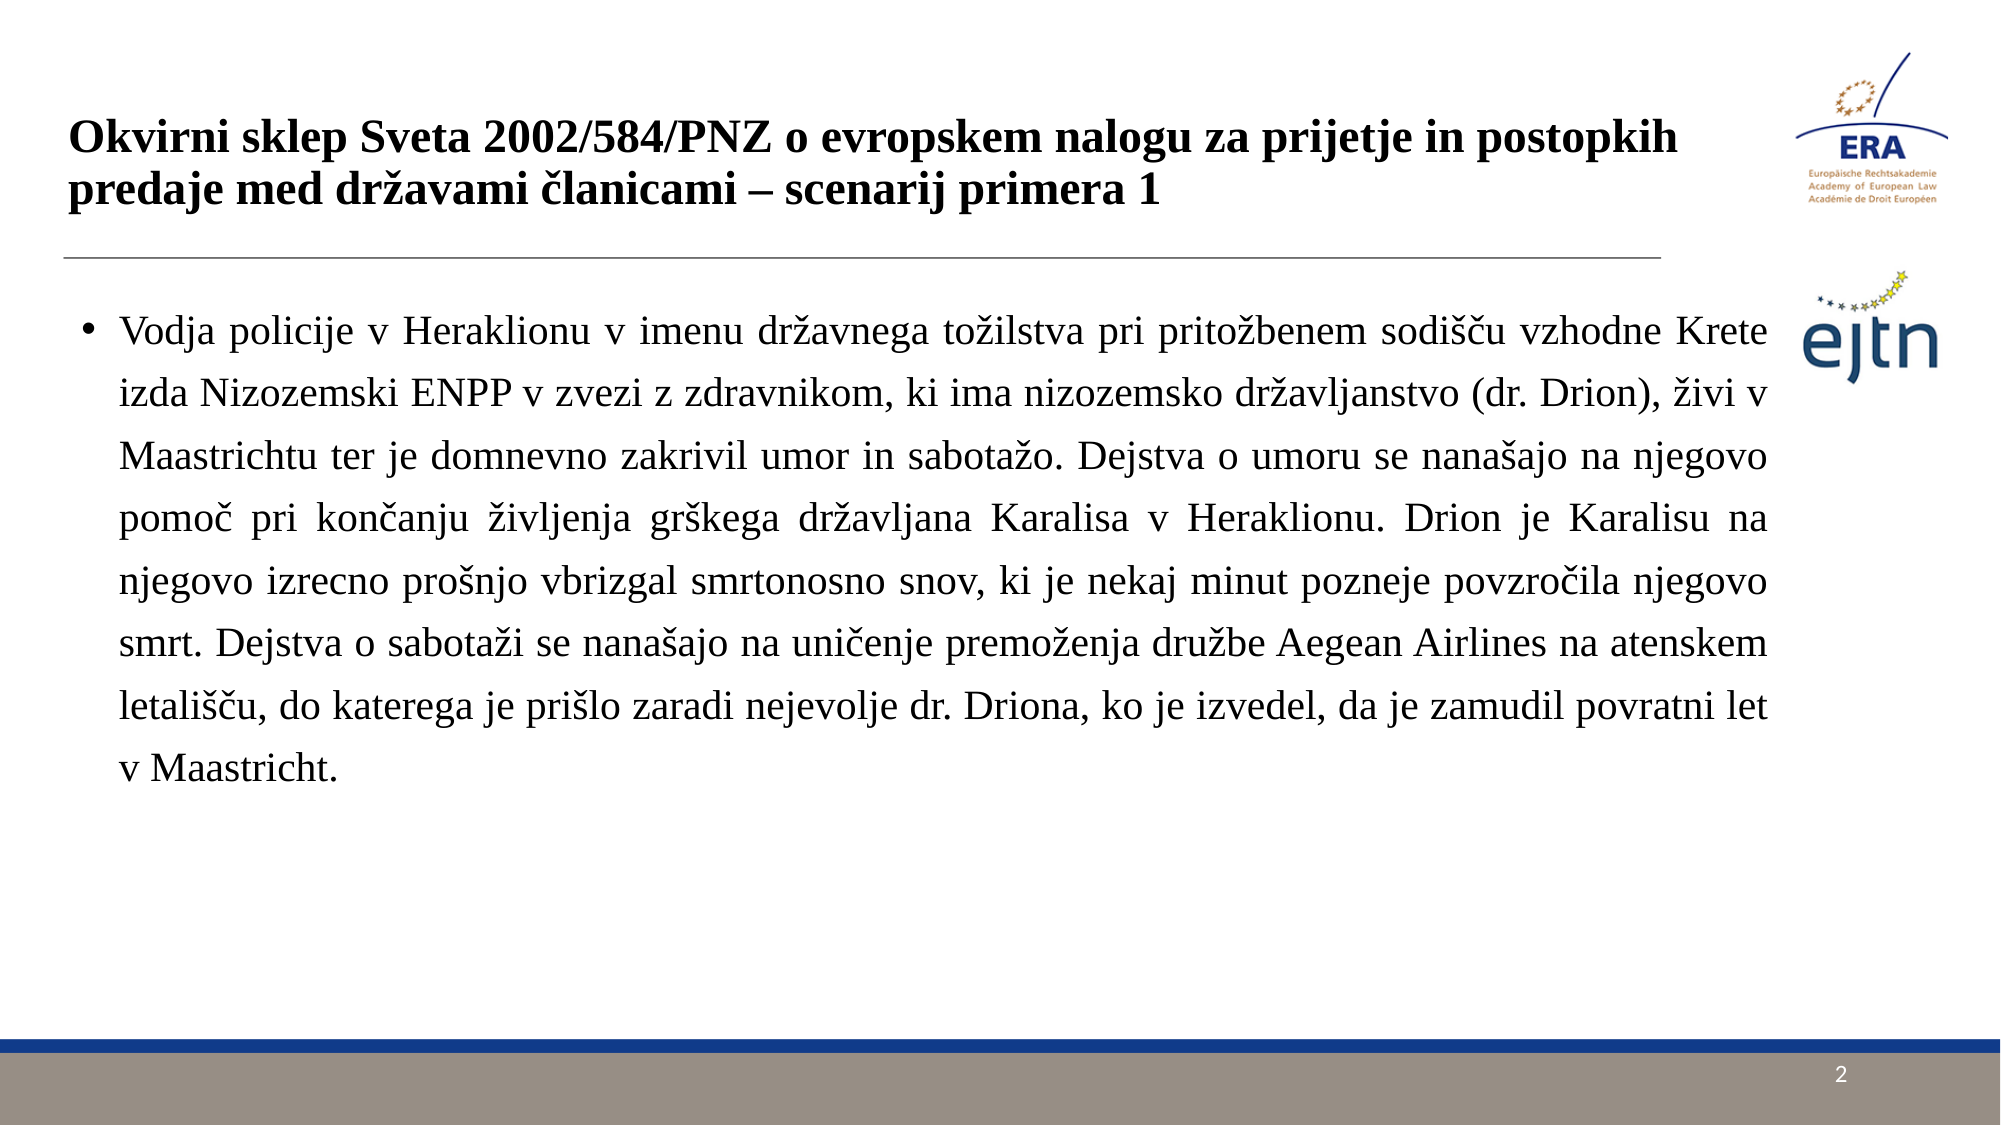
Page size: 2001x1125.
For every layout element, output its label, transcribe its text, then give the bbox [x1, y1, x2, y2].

slide_number 2 [1412, 1042, 1863, 1103]
list Vodja policije v Heraklionu v imenu državnega tožilstva pri pritožbenem sodišču vzhodne Krete izda Nizozemski ENPP v zvezi z zdravnikom, ki ima nizozemsko državljanstvo (dr. Drion), živi v Maastrichtu ter je domnevno zakrivil umor in sabotažo. Dejstva o umoru se nanašajo na njegovo pomoč pri končanju življenja grškega državljana Karalisa v Heraklionu. Drion je Karalisu na njegovo izrecno prošnjo vbrizgal smrtonosno snov, ki je nekaj minut pozneje povzročila njegovo smrt. Dejstva o sabotaži se nanašajo na uničenje premoženja družbe Aegean Airlines na atenskem letališču, do katerega je prišlo zaradi nejevolje dr. Driona, ko je izvedel, da je zamudil povratni let v Maastricht. [66, 282, 1785, 997]
title Okvirni sklep Sveta 2002/584/PNZ o evropskem nalogu za prijetje in postopkih predaje med državami članicami – scenarij primera 1 [53, 103, 1772, 266]
picture [0, 0, 2001, 1125]
